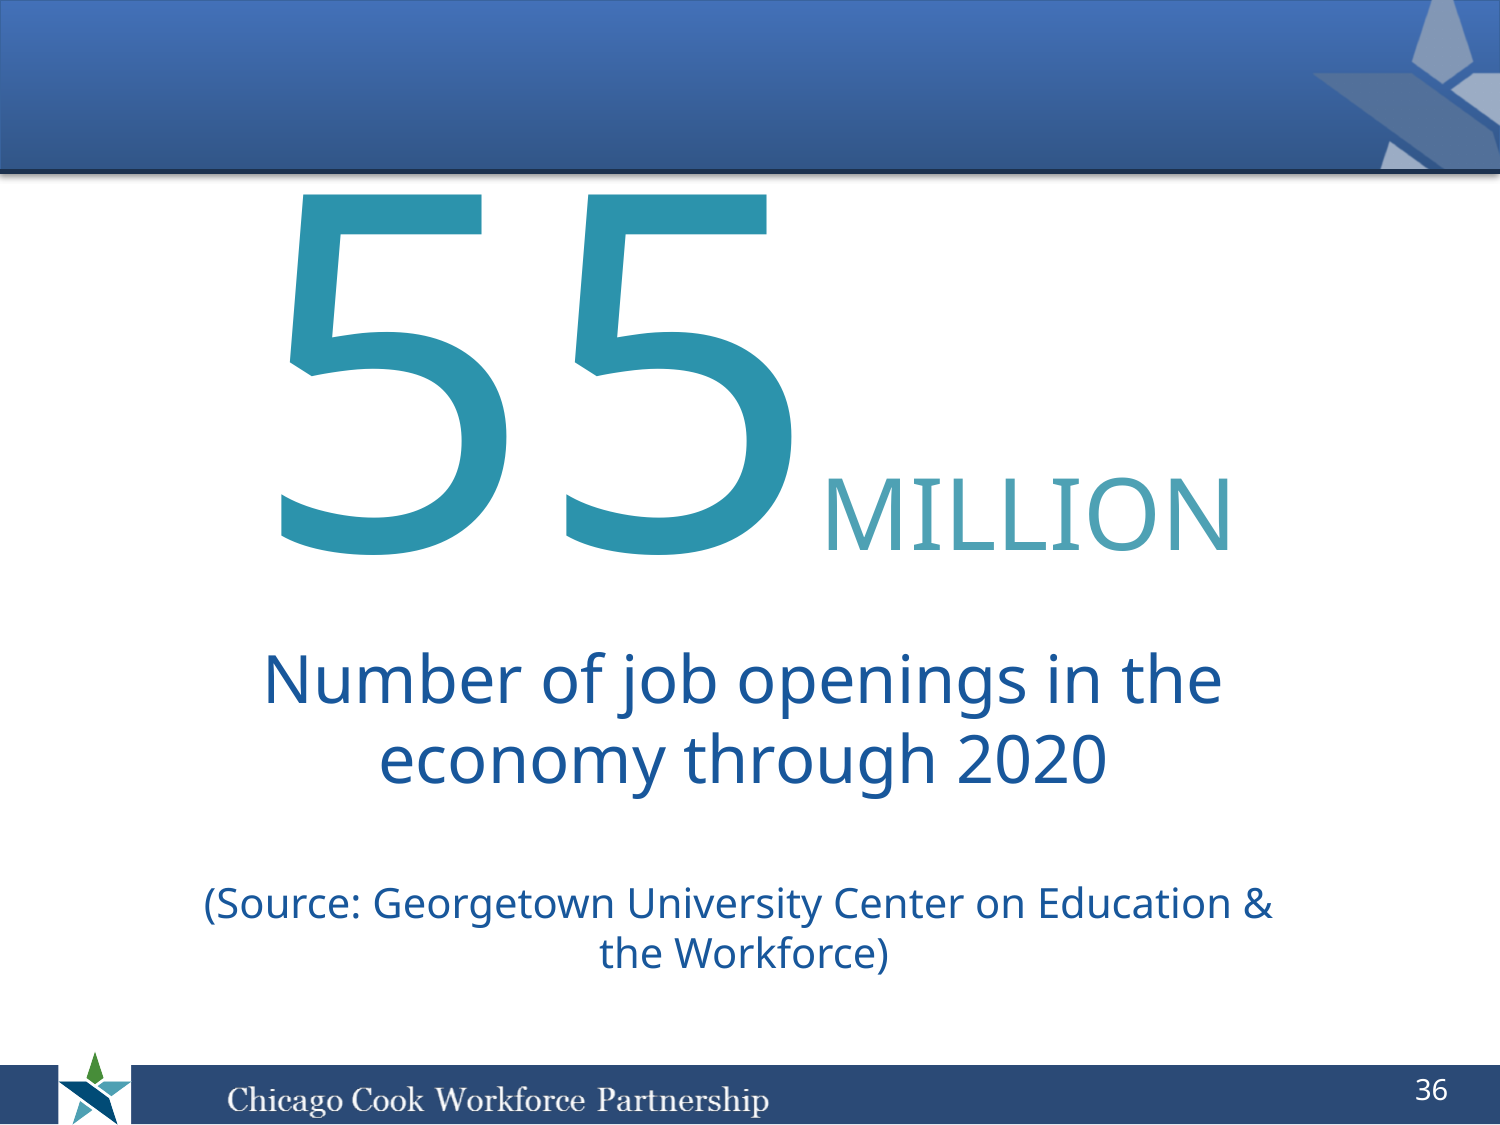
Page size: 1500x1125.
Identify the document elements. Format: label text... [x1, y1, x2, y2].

picture [58, 1051, 132, 1125]
title Number of job openings in the economy through 2020 (Source: Georgetown University Center on Education & the Workforce) [124, 715, 1364, 899]
picture [206, 1069, 984, 1125]
list 55MILLION [81, 40, 1407, 662]
slide_number 36 [1400, 1064, 1500, 1125]
